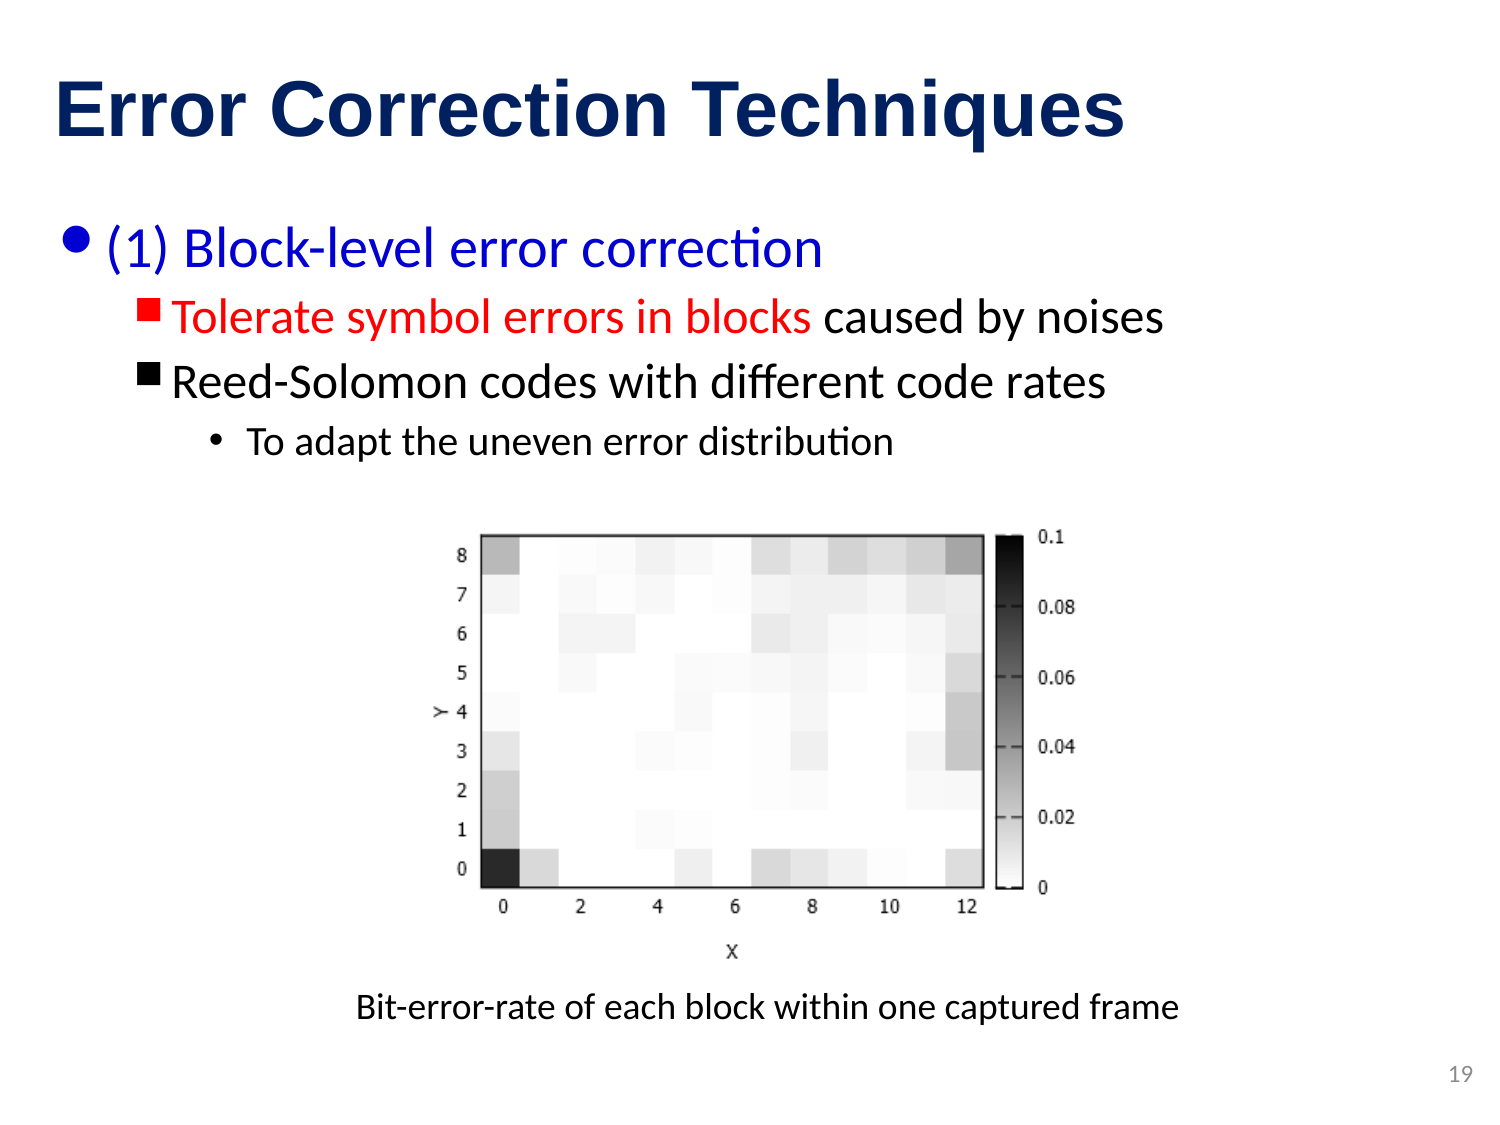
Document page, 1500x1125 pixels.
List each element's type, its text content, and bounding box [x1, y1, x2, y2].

list (1) Block-level error correction Tolerate symbol errors in blocks caused by noises Reed-Solomon codes with different code rates To adapt the uneven error distribution [43, 210, 1457, 1092]
title Error Correction Techniques [39, 18, 1454, 204]
picture [415, 517, 1085, 962]
text_box Bit-error-rate of each block within one captured frame [341, 974, 1196, 1035]
slide_number 19 [1150, 1042, 1489, 1103]
